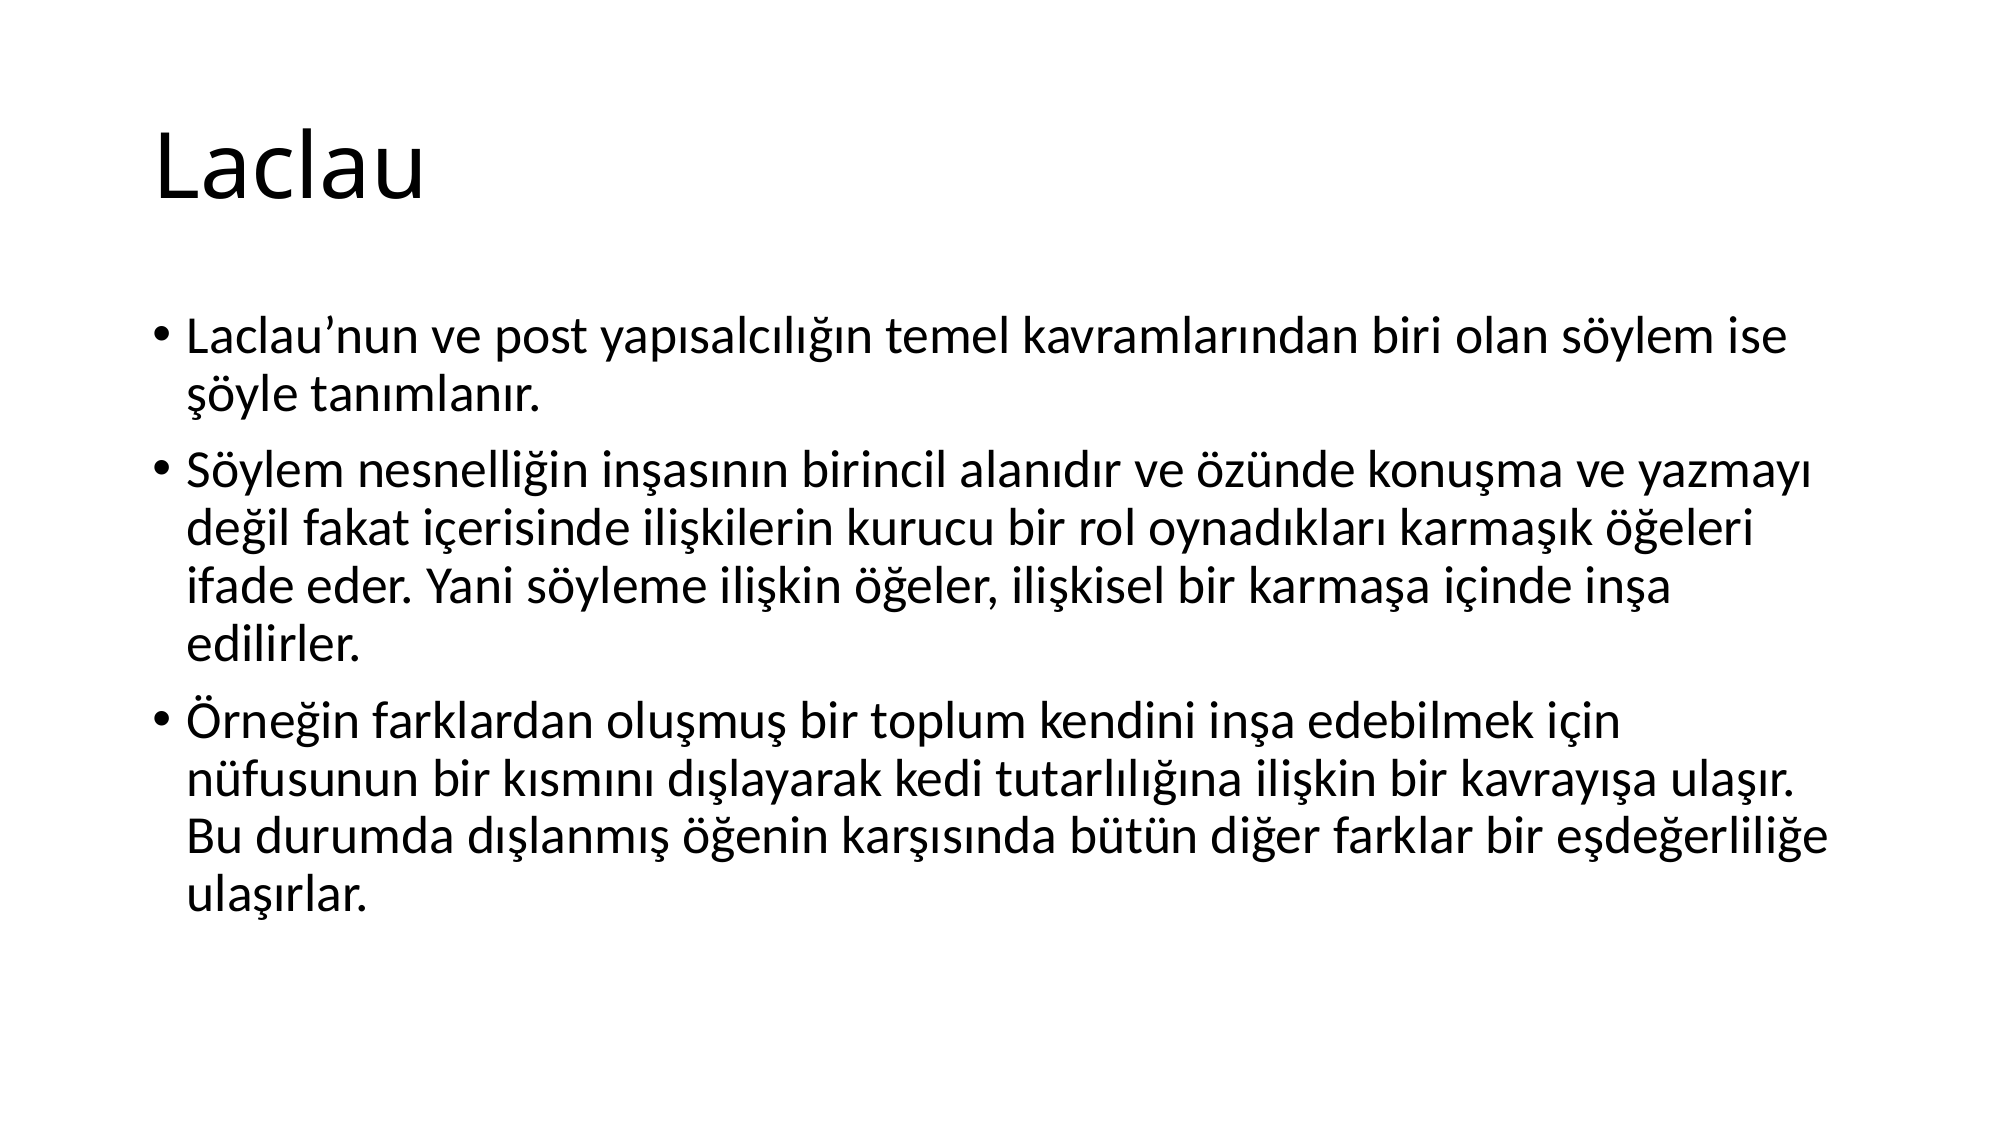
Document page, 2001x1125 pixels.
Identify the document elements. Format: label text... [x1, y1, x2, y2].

list Laclau’nun ve post yapısalcılığın temel kavramlarından biri olan söylem ise şöyle tanımlanır. Söylem nesnelliğin inşasının birincil alanıdır ve özünde konuşma ve yazmayı değil fakat içerisinde ilişkilerin kurucu bir rol oynadıkları karmaşık öğeleri ifade eder. Yani söyleme ilişkin öğeler, ilişkisel bir karmaşa içinde inşa edilirler. Örneğin farklardan oluşmuş bir toplum kendini inşa edebilmek için nüfusunun bir kısmını dışlayarak kedi tutarlılığına ilişkin bir kavrayışa ulaşır. Bu durumda dışlanmış öğenin karşısında bütün diğer farklar bir eşdeğerliliğe ulaşırlar. [137, 299, 1863, 1014]
title Laclau [137, 59, 1863, 278]
